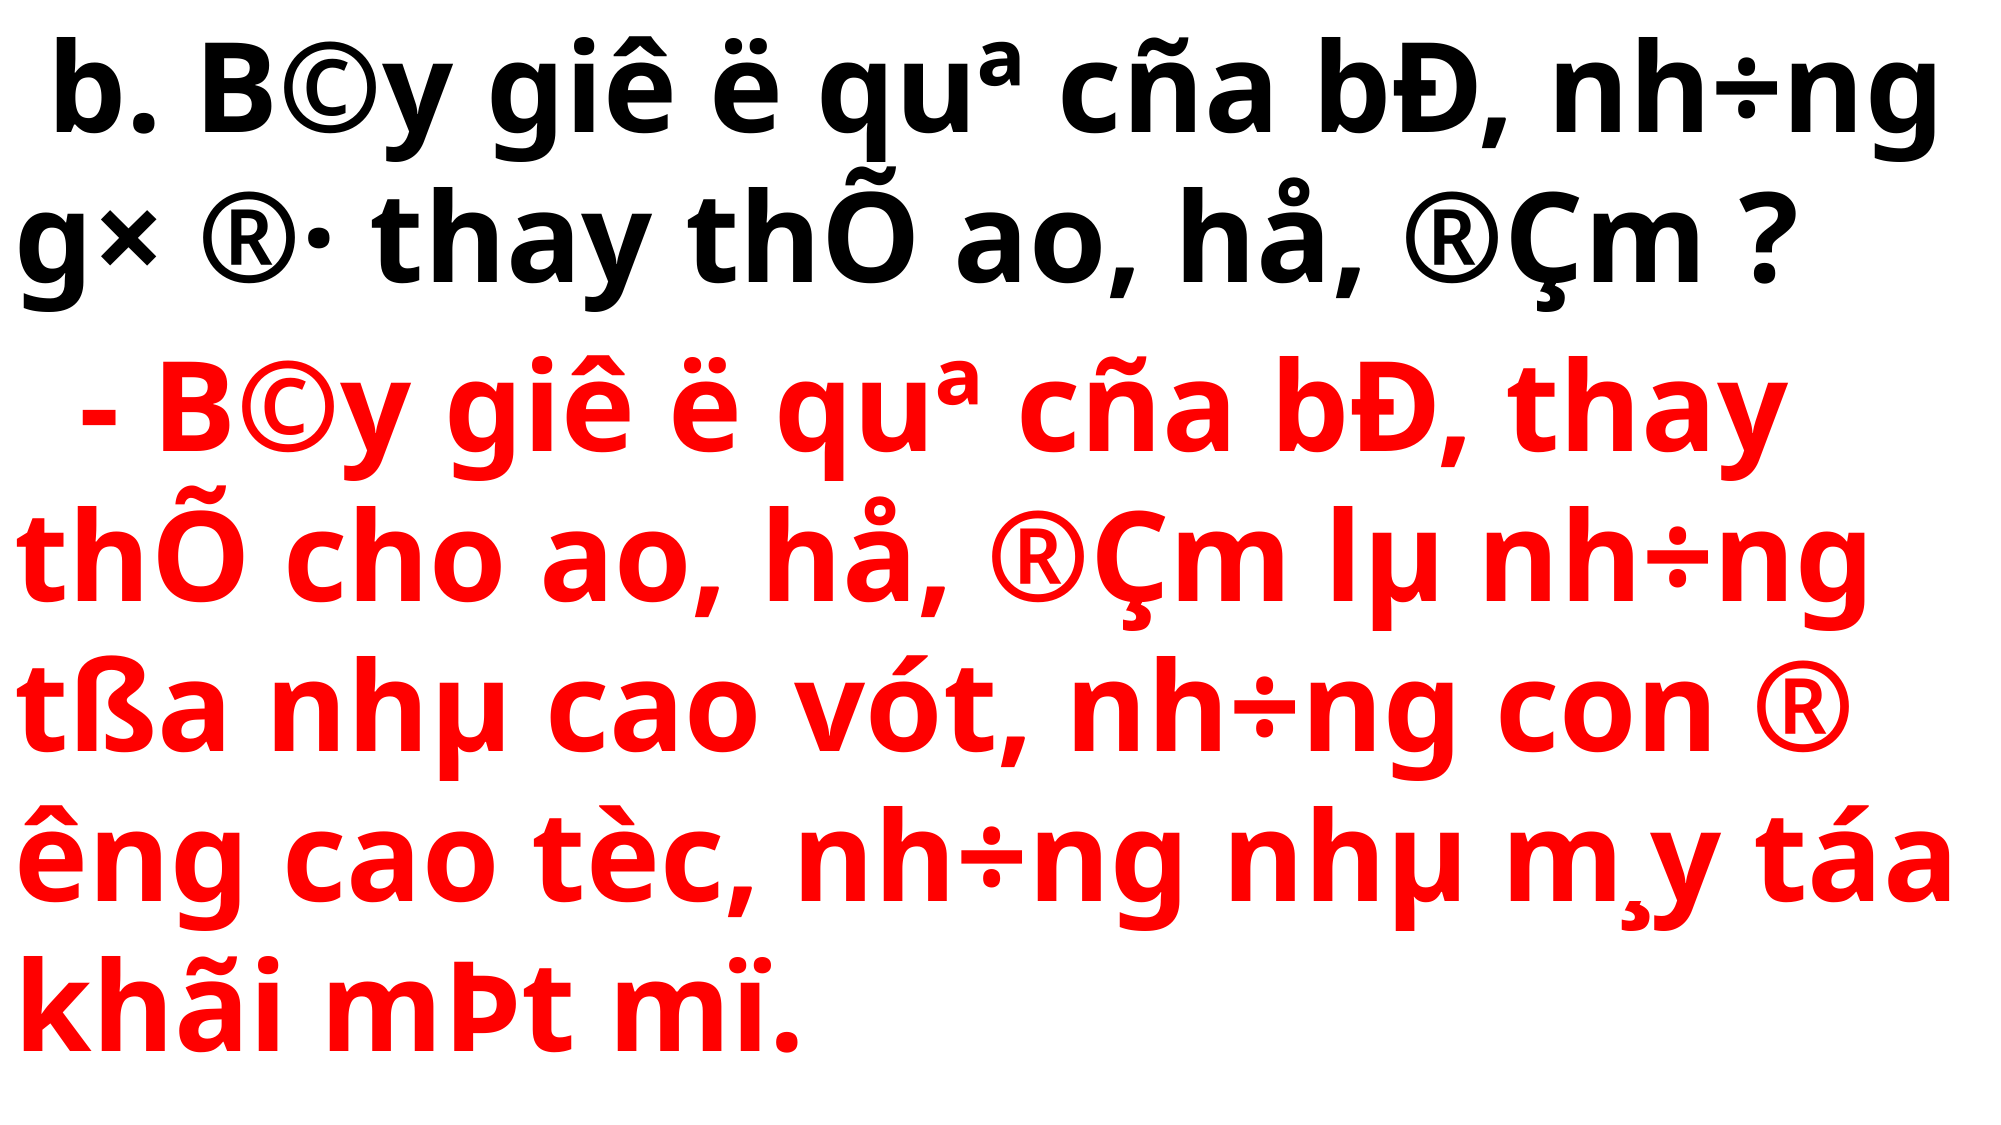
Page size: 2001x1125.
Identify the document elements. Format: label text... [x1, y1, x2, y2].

text_box - B©y giê ë quª cña bÐ, thay thÕ cho ao, hå, ®Çm lµ nh÷ng tßa nhµ cao vót, nh÷ng con ®­êng cao tèc, nh÷ng nhµ m¸y táa khãi mÞt mï. [0, 318, 1982, 1084]
text_box b. B©y giê ë quª cña bÐ, nh÷ng g× ®· thay thÕ ao, hå, ®Çm ? [0, 0, 1982, 315]
